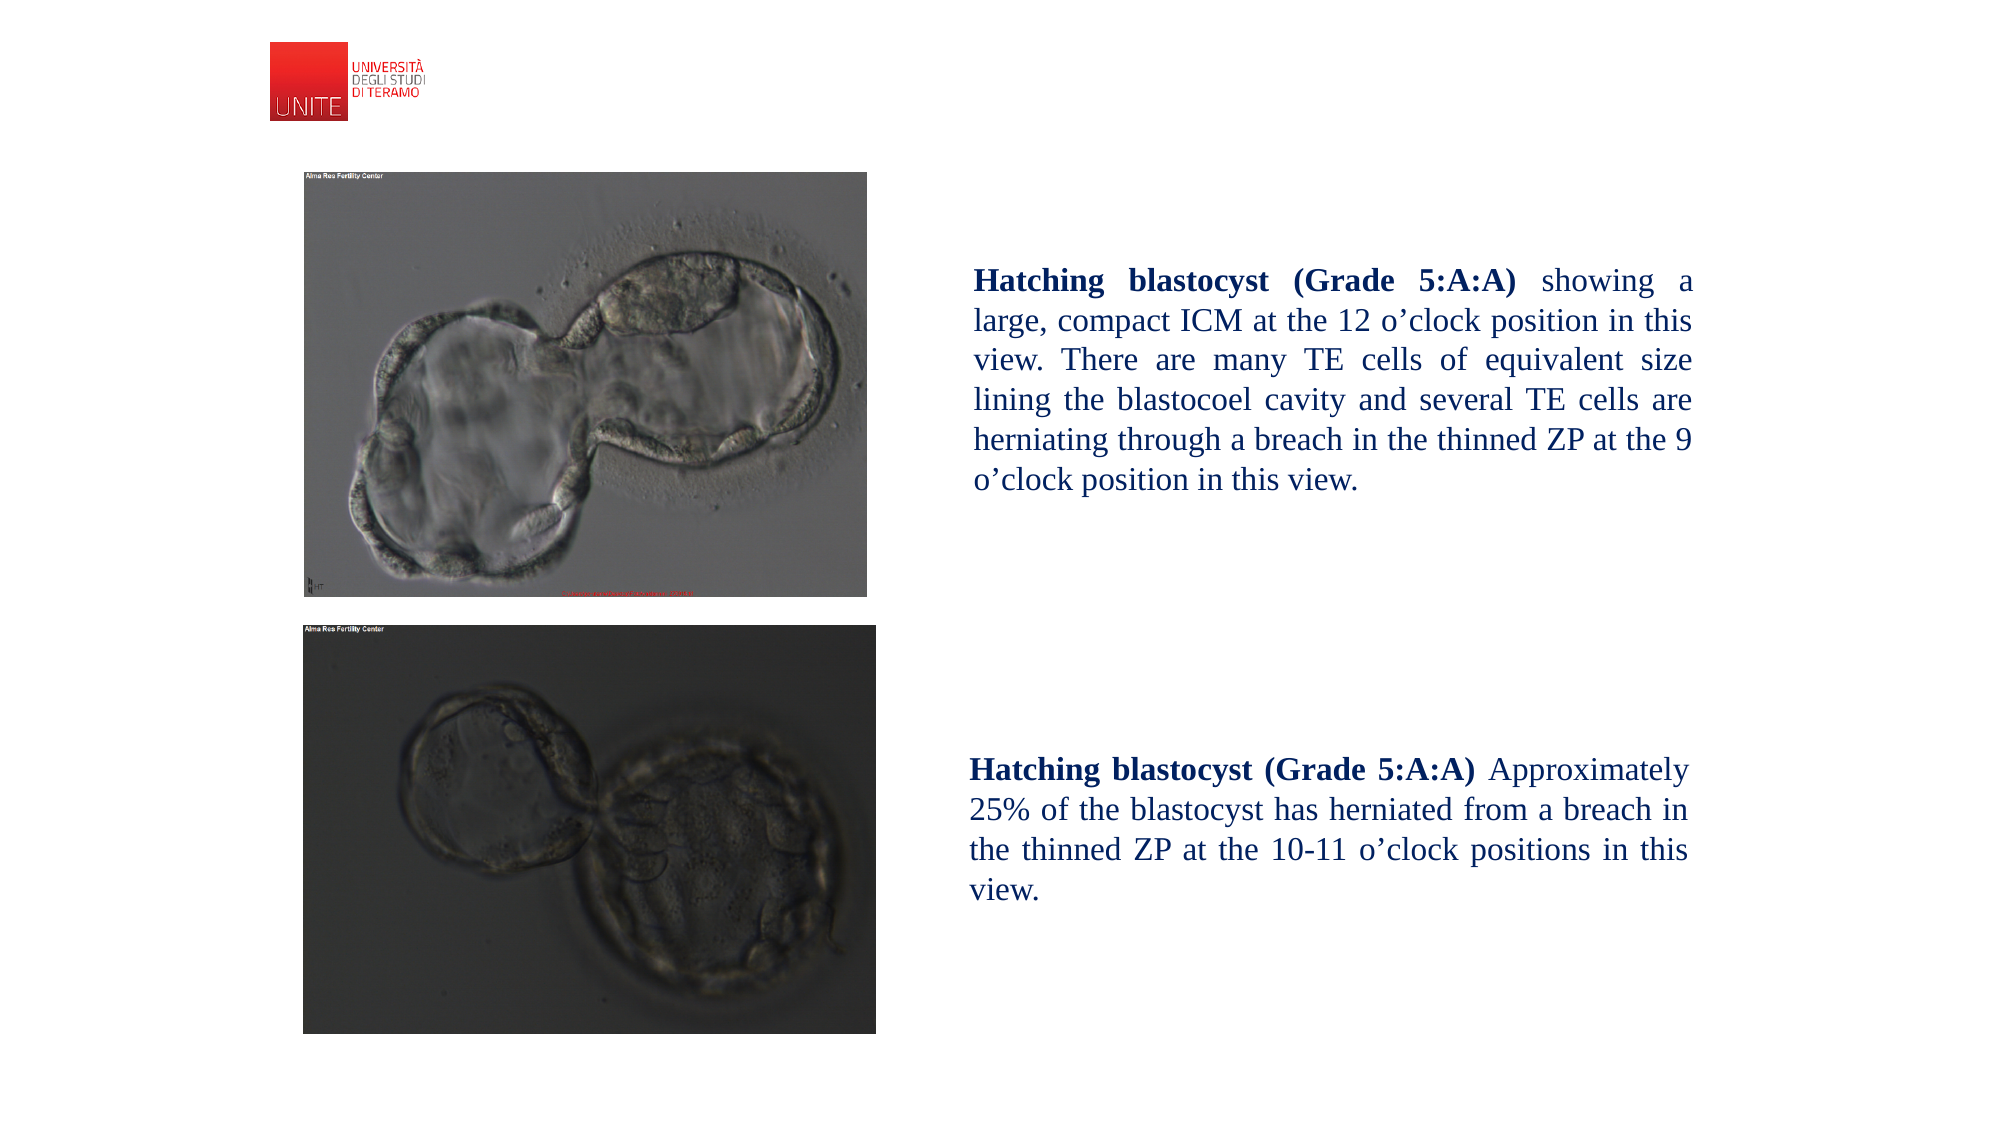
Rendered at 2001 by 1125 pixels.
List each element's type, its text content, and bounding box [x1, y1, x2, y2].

picture [302, 625, 876, 1034]
text_box Hatching blastocyst (Grade 5:A:A) showing a large, compact ICM at the 12 o’clock position in this view. There are many TE cells of equivalent size lining the blastocoel cavity and several TE cells are herniating through a breach in the thinned ZP at the 9 o’clock position in this view. [958, 250, 1709, 505]
picture [304, 172, 867, 597]
text_box Hatching blastocyst (Grade 5:A:A) Approximately 25% of the blastocyst has herniated from a breach in the thinned ZP at the 10-11 o’clock positions in this view. [954, 740, 1705, 915]
picture [267, 39, 428, 122]
